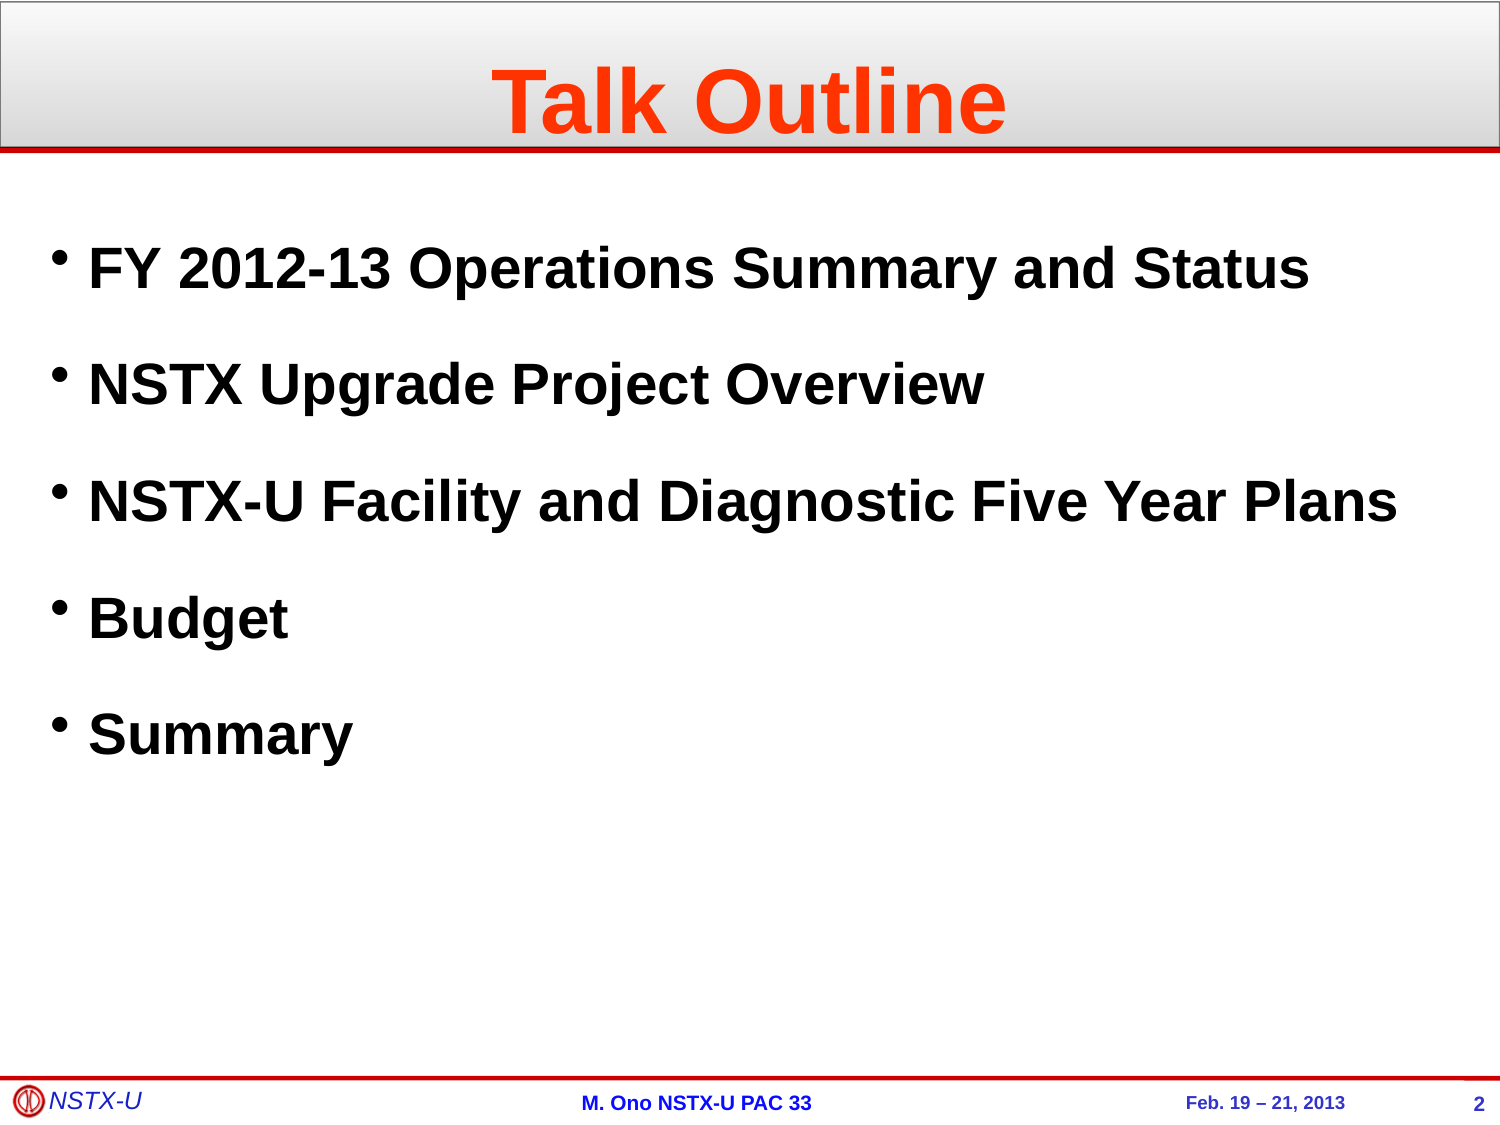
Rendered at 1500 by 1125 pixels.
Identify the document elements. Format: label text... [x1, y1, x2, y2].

picture [12, 1083, 138, 1121]
list FY 2012-13 Operations Summary and Status NSTX Upgrade Project Overview NSTX-U Facility and Diagnostic Five Year Plans Budget Summary [35, 187, 1444, 913]
slide_number 2 [1388, 1082, 1500, 1125]
text_box Talk Outline [0, 1, 1500, 148]
